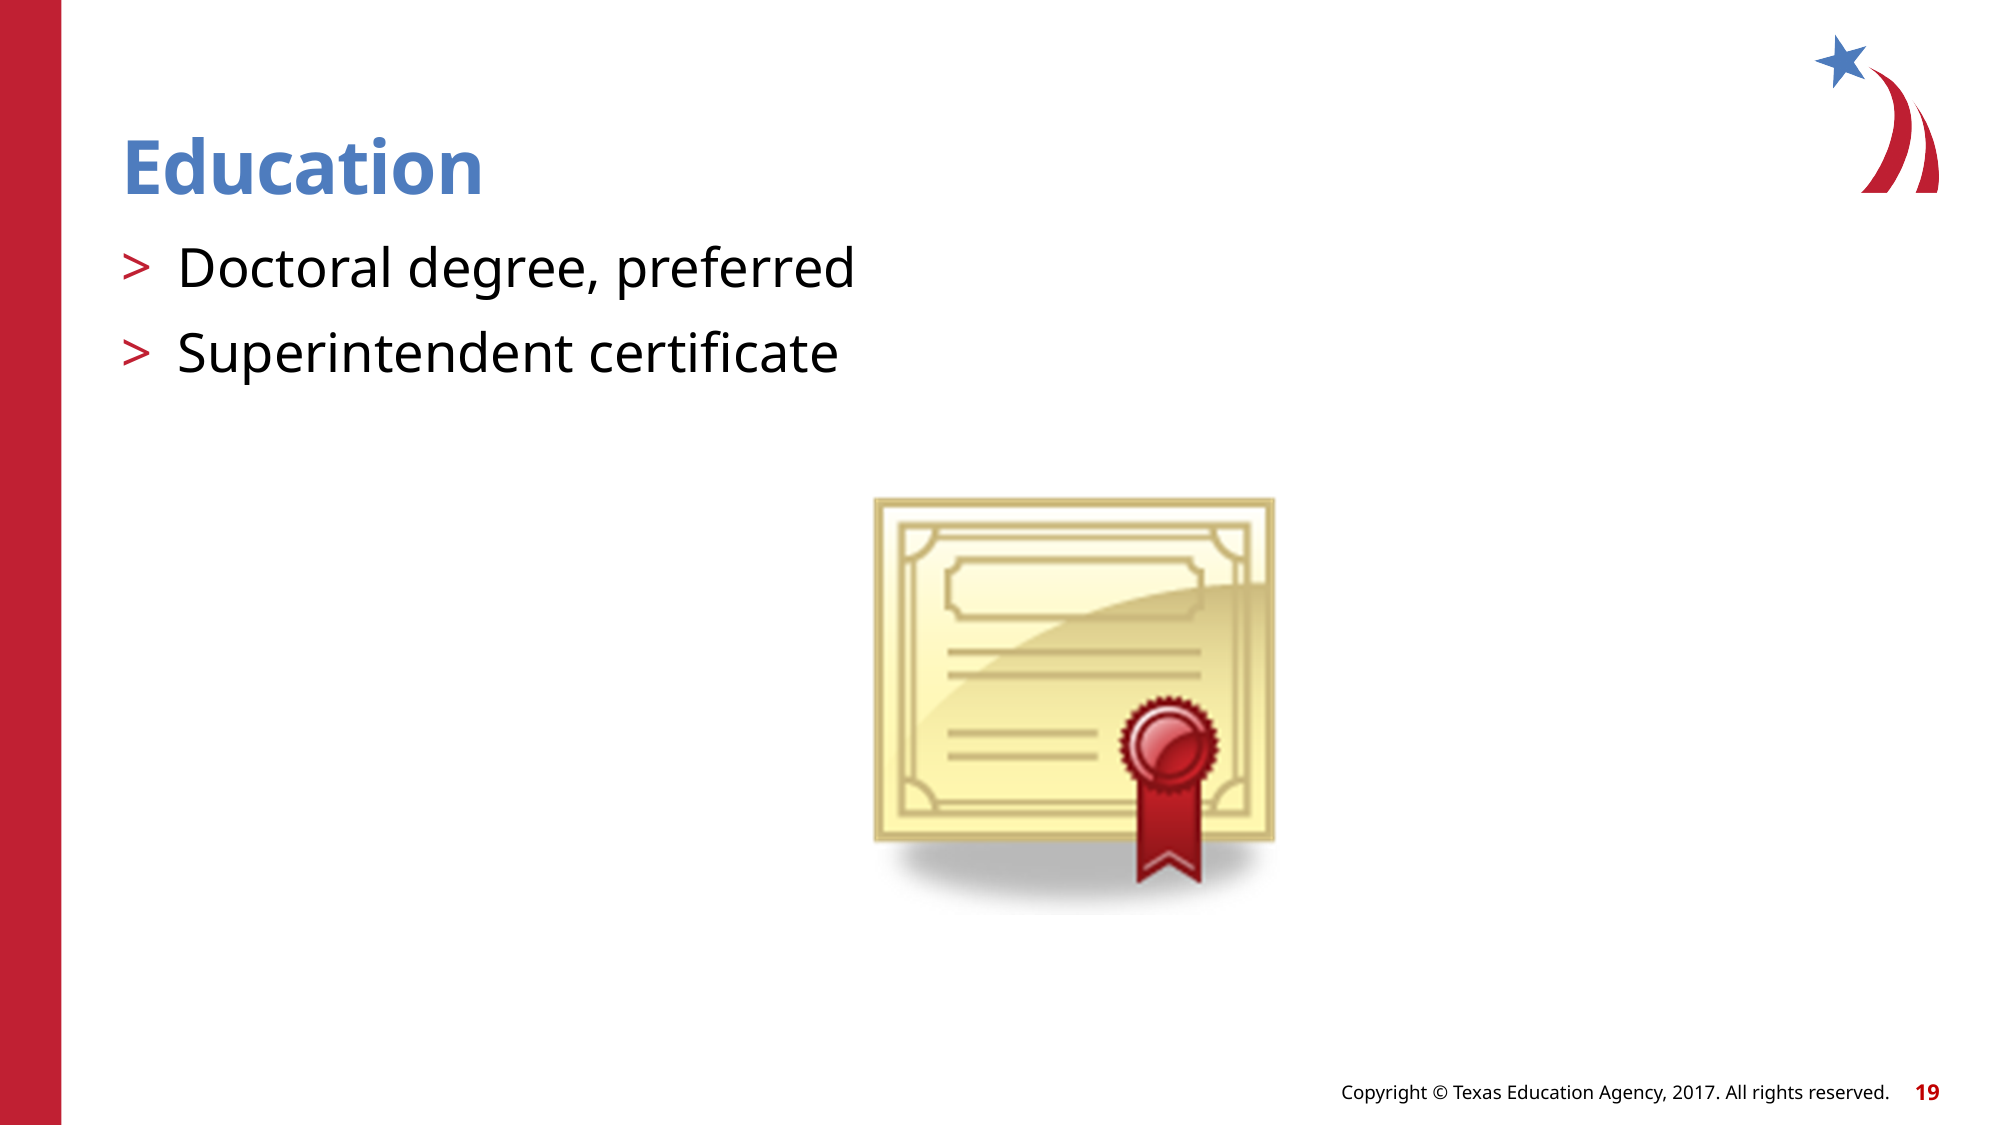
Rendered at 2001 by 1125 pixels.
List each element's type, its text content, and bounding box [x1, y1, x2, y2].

picture [845, 453, 1307, 915]
title Education [121, 66, 1772, 211]
list Doctoral degree, preferred Superintendent certificate [121, 233, 1936, 1010]
picture [1814, 34, 1939, 193]
